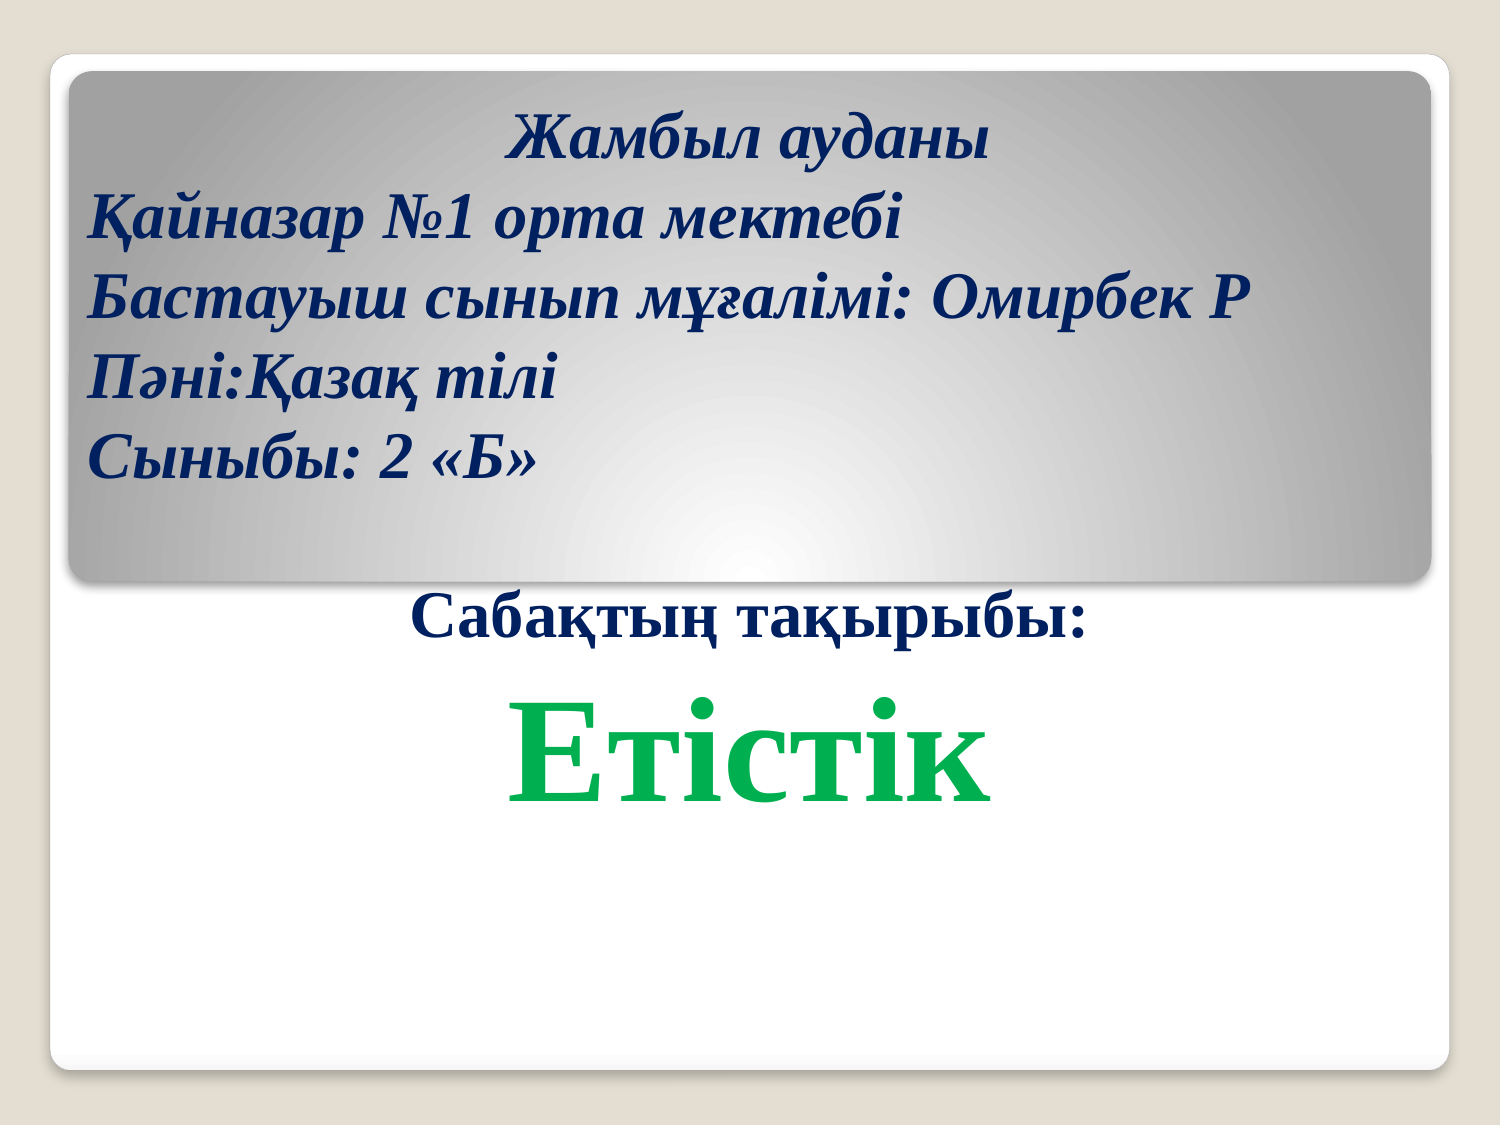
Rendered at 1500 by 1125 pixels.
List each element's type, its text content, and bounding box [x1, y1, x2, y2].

text_box Жамбыл ауданы Қайназар №1 орта мектебі Бастауыш сынып мұғалімі: Омирбек Р Пәні:Қазақ тілі Сыныбы: 2 «Б» Сабақтың тақырыбы: Етістік [72, 84, 1428, 839]
